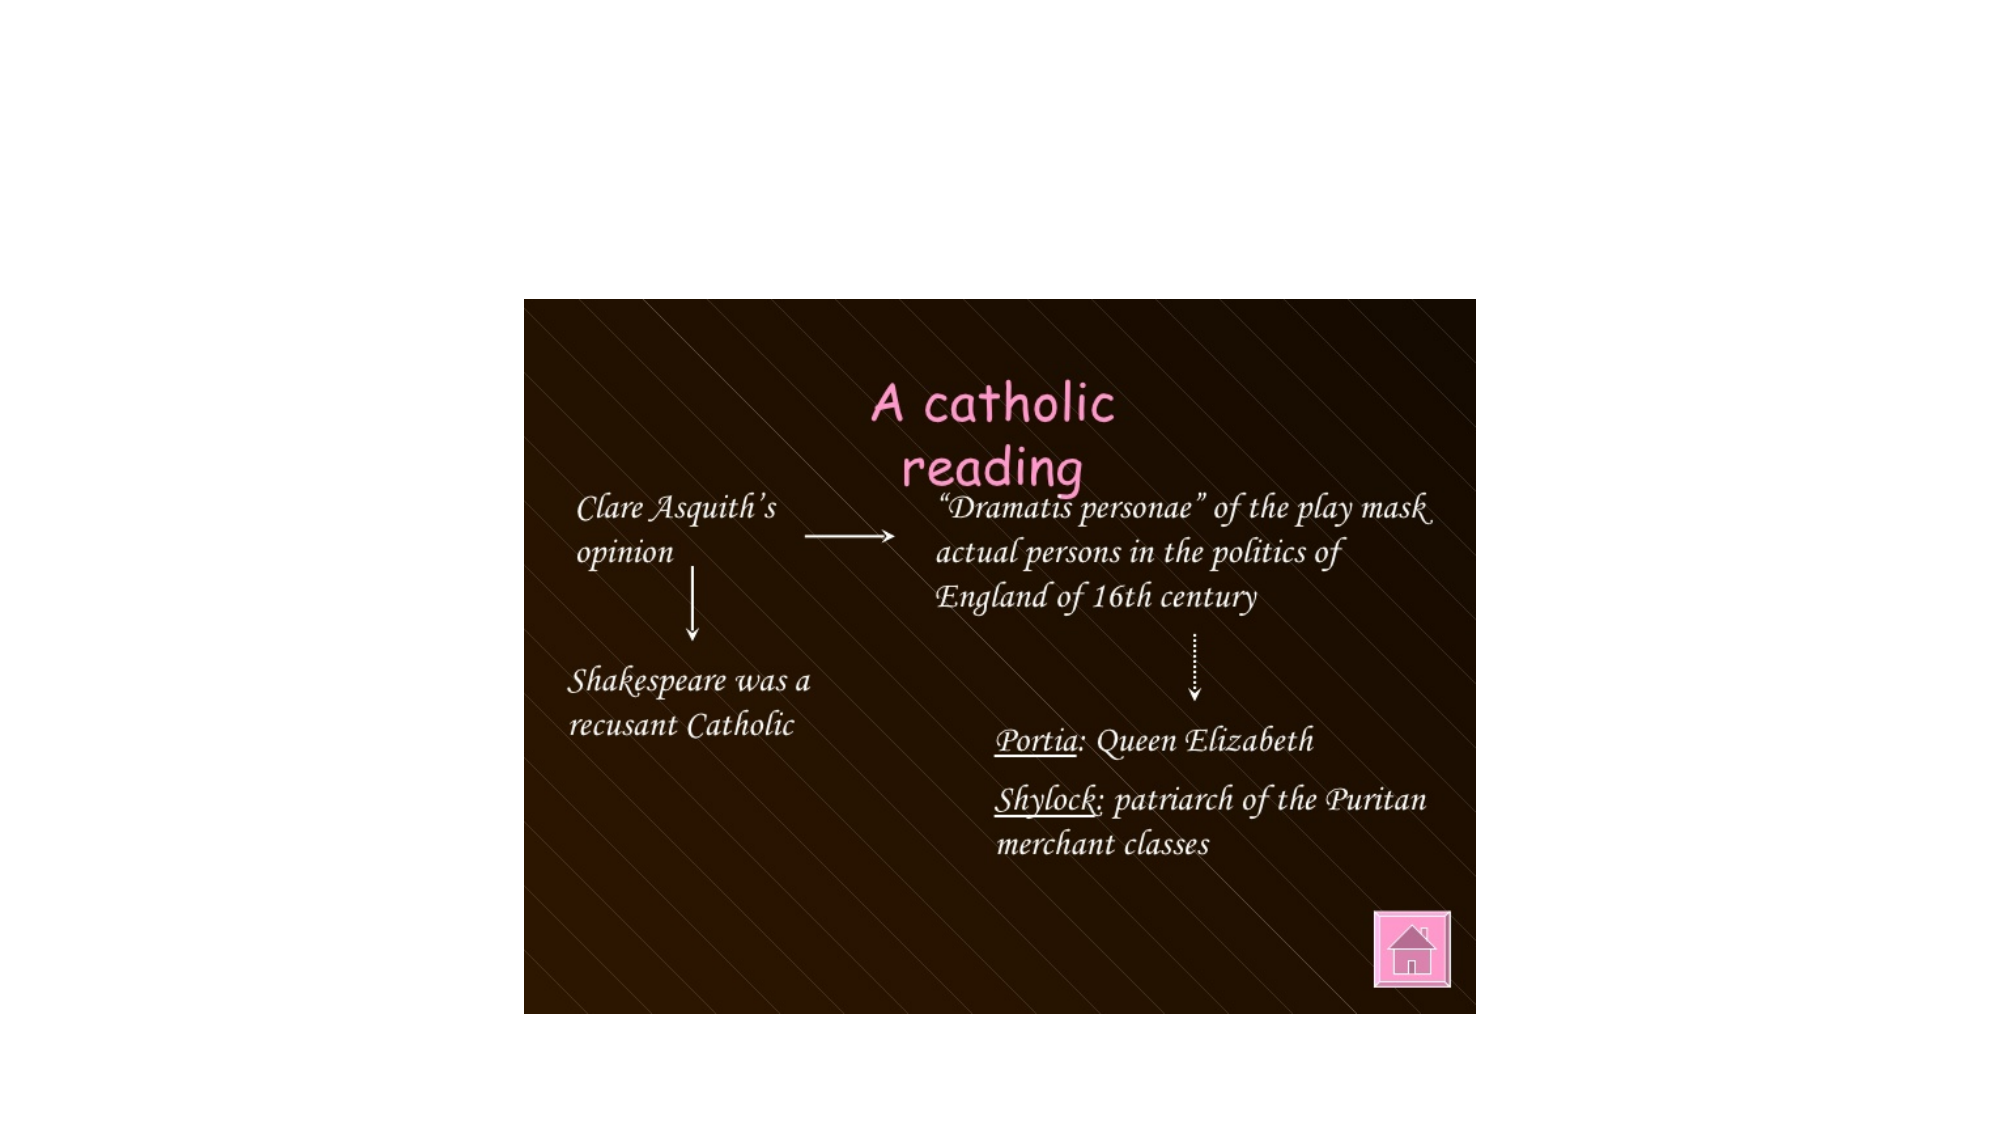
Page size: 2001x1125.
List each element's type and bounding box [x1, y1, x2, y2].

list [524, 299, 1476, 1014]
